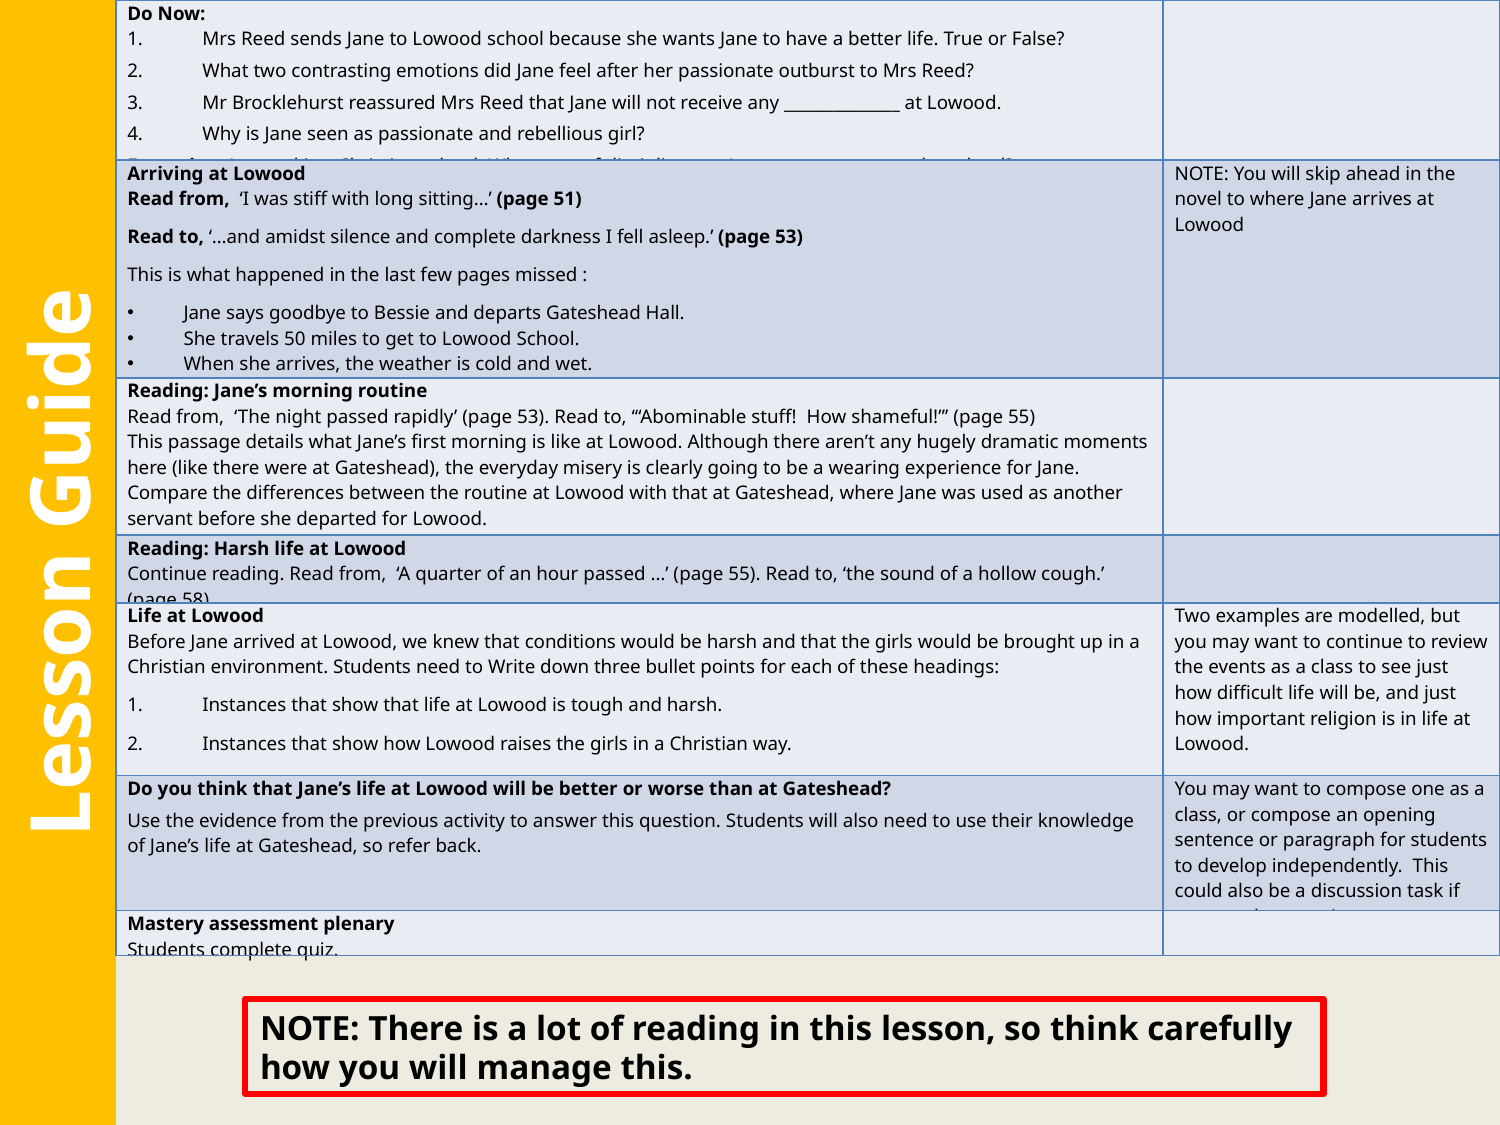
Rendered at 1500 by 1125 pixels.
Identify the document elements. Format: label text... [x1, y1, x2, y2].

text_box NOTE: There is a lot of reading in this lesson, so think carefully how you will manage this. [245, 999, 1324, 1094]
table_cell NOTE: You will skip ahead in the novel to where Jane arrives at Lowood [1164, 161, 1499, 377]
table_cell Do you think that Jane’s life at Lowood will be better or worse than at Gateshead? Use the evidence from the previous activity to answer this question. Students will also need to use their knowledge of Jane’s life at Gateshead, so refer back. [117, 776, 1162, 910]
table_cell Life at Lowood Before Jane arrived at Lowood, we knew that conditions would be harsh and that the girls would be brought up in a Christian environment. Students need to Write down three bullet points for each of these headings: Instances that show that life at Lowood is tough and harsh. Instances that show how Lowood raises the girls in a Christian way. [117, 604, 1162, 775]
table_cell [1164, 536, 1499, 602]
table_cell [1164, 911, 1499, 955]
table_cell [1164, 379, 1499, 534]
table_header Do Now: Mrs Reed sends Jane to Lowood school because she wants Jane to have a better life. True or False? What two contrasting emotions did Jane feel after her passionate outburst to Mrs Reed? Mr Brocklehurst reassured Mrs Reed that Jane will not receive any ______________ at Lowood. Why is Jane seen as passionate and rebellious girl? Extension: Lowood is a Christian school. What type of discipline can Jane expect to see at the school? [117, 1, 1162, 159]
table_header [1164, 1, 1499, 159]
table_cell Mastery assessment plenary Students complete quiz. [117, 911, 1162, 955]
text_box Lesson Guide [0, 0, 115, 1125]
table_cell Reading: Jane’s morning routine Read from, ‘The night passed rapidly’ (page 53). Read to, ‘“Abominable stuff! How shameful!”’ (page 55) This passage details what Jane’s first morning is like at Lowood. Although there aren’t any hugely dramatic moments here (like there were at Gateshead), the everyday misery is clearly going to be a wearing experience for Jane. Compare the differences between the routine at Lowood with that at Gateshead, where Jane was used as another servant before she departed for Lowood. There is a sequencing activity after the reading passage to help assess students’ comprehension of the passage. [117, 379, 1162, 534]
table_cell Reading: Harsh life at Lowood Continue reading. Read from, ‘A quarter of an hour passed …’ (page 55). Read to, ‘the sound of a hollow cough.’ (page 58) [117, 536, 1162, 602]
table_cell Two examples are modelled, but you may want to continue to review the events as a class to see just how difficult life will be, and just how important religion is in life at Lowood. [1164, 604, 1499, 775]
table_cell You may want to compose one as a class, or compose an opening sentence or paragraph for students to develop independently. This could also be a discussion task if you are short on time, [1164, 776, 1499, 910]
table_cell Arriving at Lowood Read from, ‘I was stiff with long sitting…’ (page 51) Read to, ‘…and amidst silence and complete darkness I fell asleep.’ (page 53) This is what happened in the last few pages missed : Jane says goodbye to Bessie and departs Gateshead Hall. She travels 50 miles to get to Lowood School. When she arrives, the weather is cold and wet. Jane meets two teachers at Lowood School. [117, 161, 1162, 377]
